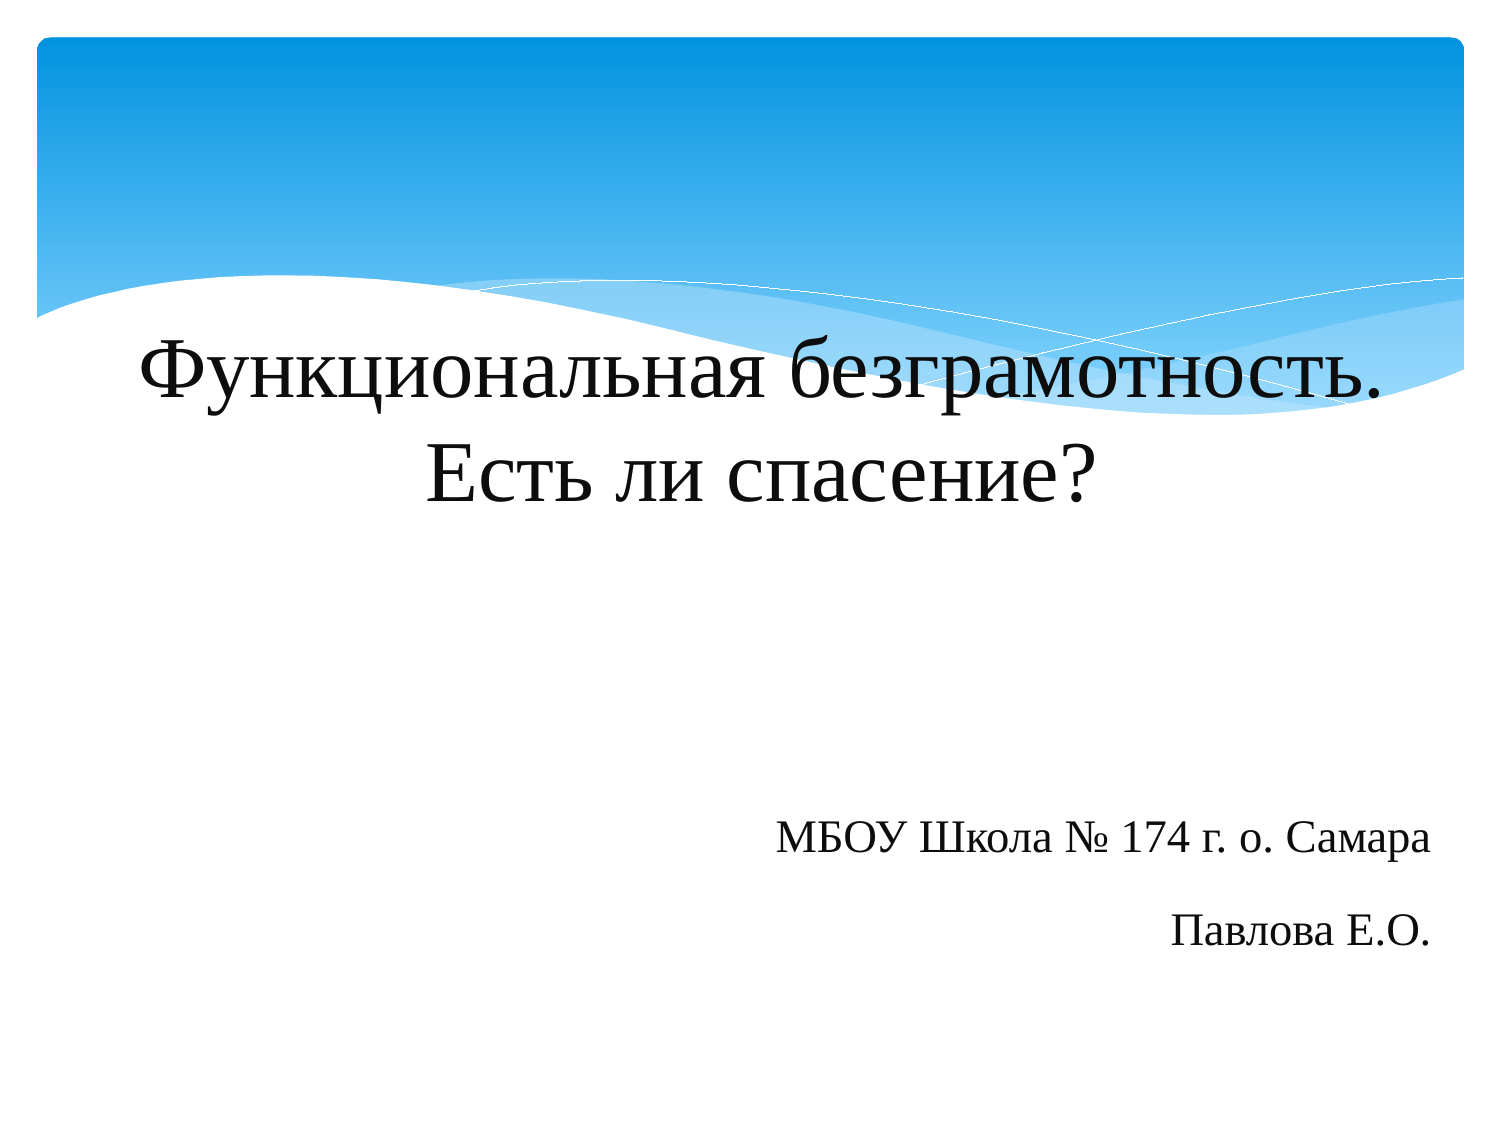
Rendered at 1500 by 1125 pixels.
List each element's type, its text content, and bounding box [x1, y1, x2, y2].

list Функциональная безграмотность. Есть ли спасение? МБОУ Школа № 174 г. о. Самара Павлова Е.О. [76, 78, 1447, 965]
title [88, 149, 1439, 669]
